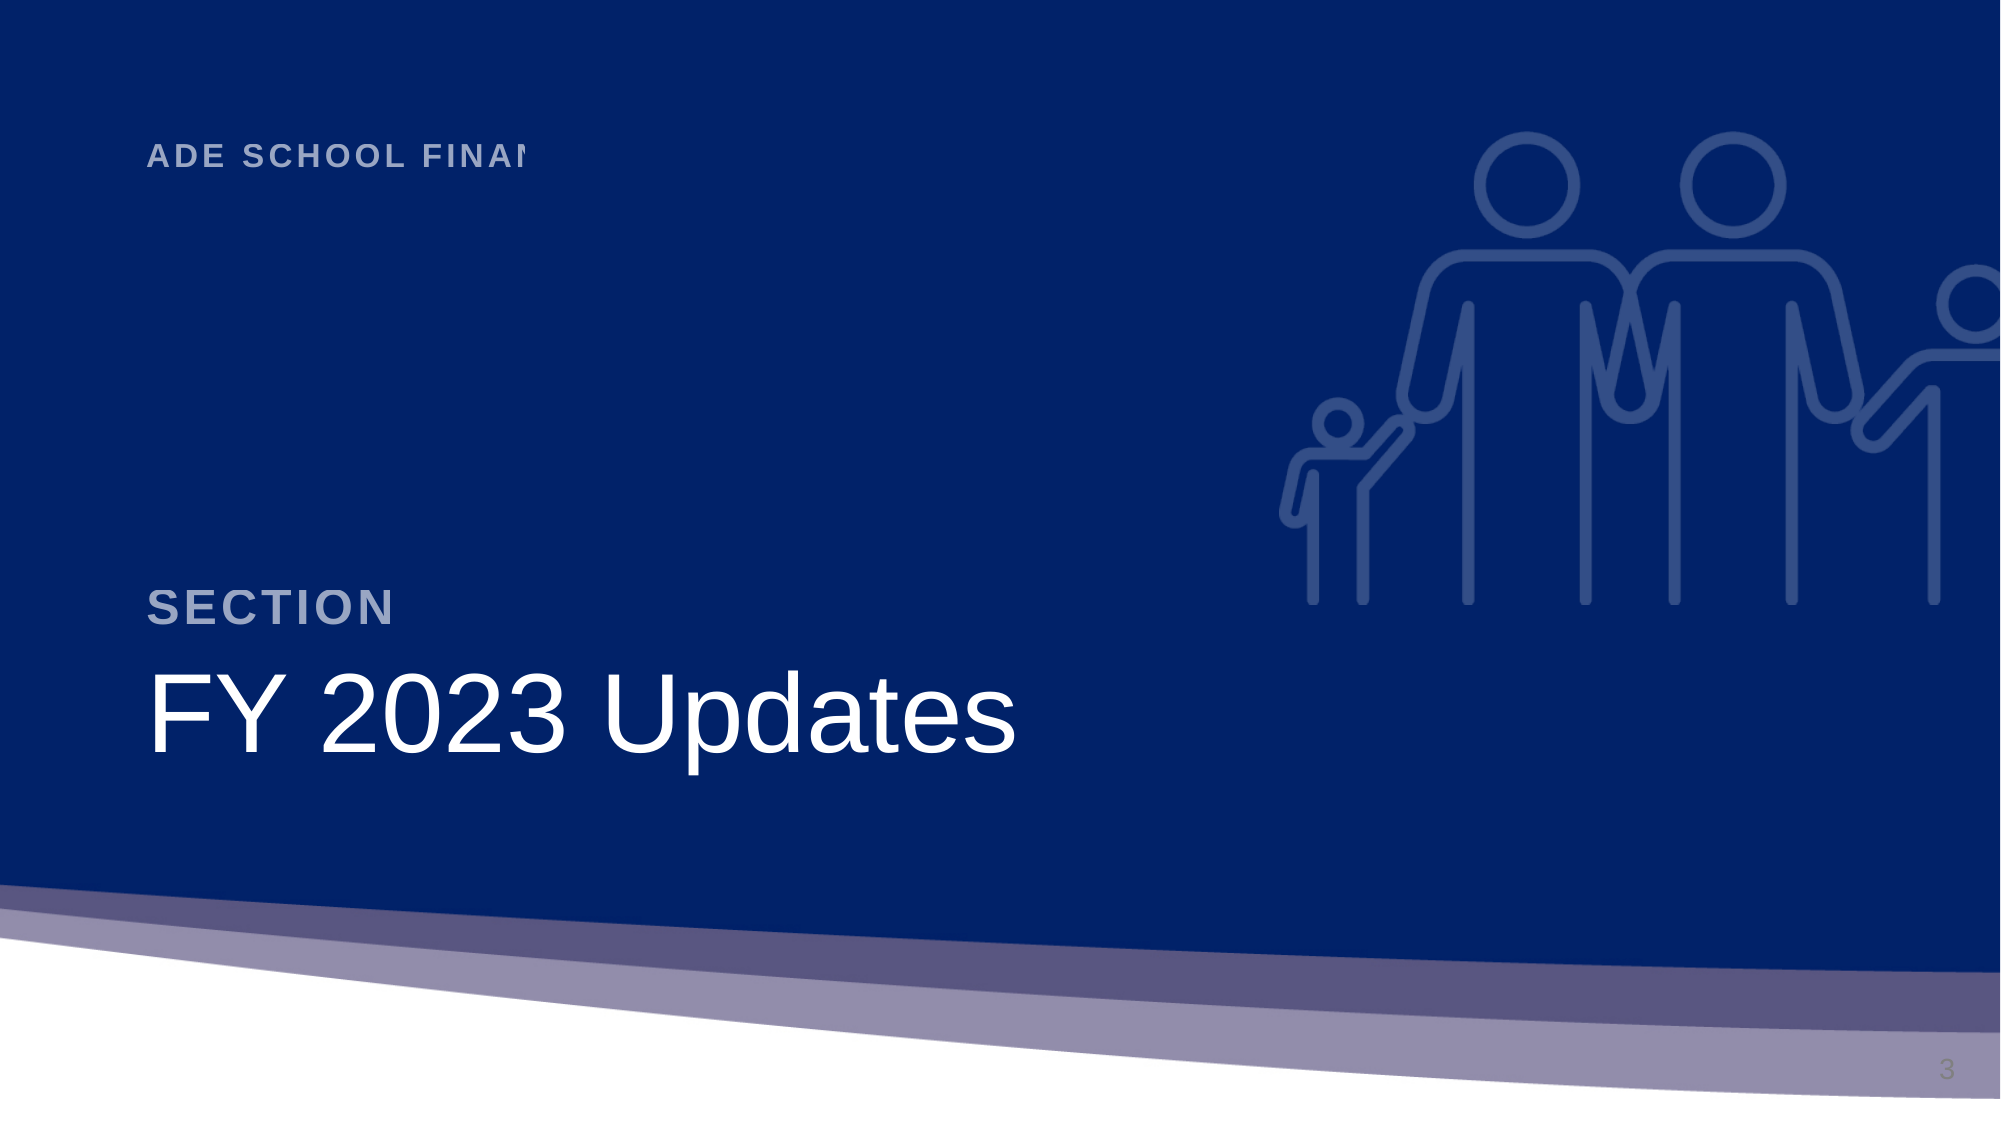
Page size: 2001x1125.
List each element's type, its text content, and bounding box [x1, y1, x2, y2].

list SECTION 1 [131, 574, 978, 635]
picture [0, 0, 2001, 1125]
list ADE SCHOOL FINANCE [131, 131, 978, 192]
title FY 2023 Updates [131, 648, 1953, 776]
slide_number 3 [1520, 1042, 1971, 1103]
